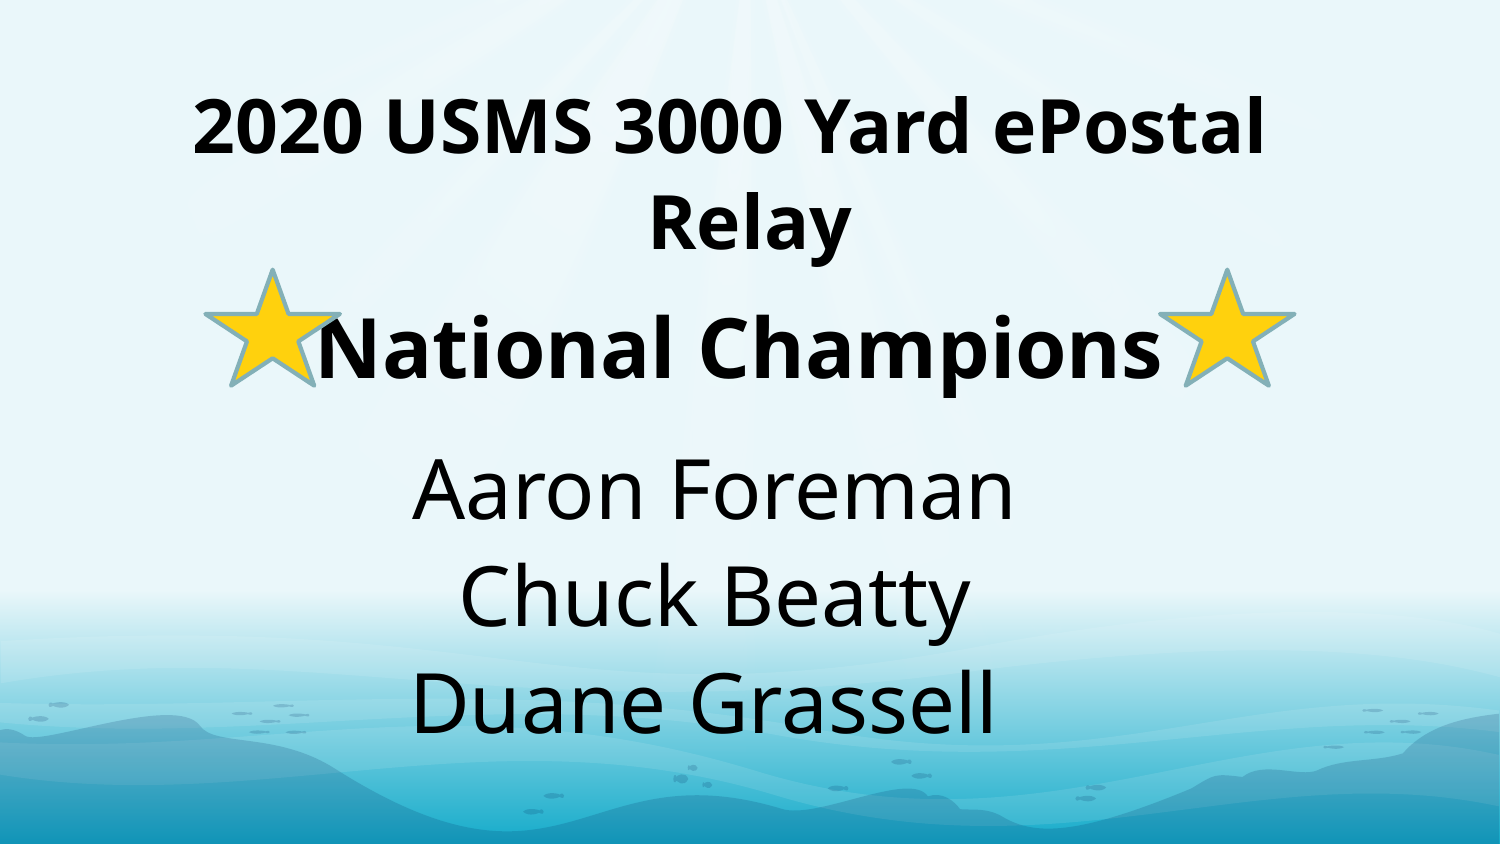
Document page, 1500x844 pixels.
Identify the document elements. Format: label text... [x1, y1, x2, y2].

text_box National Champions [157, 287, 1343, 403]
text_box [1158, 267, 1297, 388]
text_box 2020 USMS 3000 Yard ePostal Relay [28, 64, 1471, 273]
text_box [203, 267, 342, 388]
text_box Aaron Foreman Chuck Beatty Duane Grassell [339, 421, 1090, 758]
